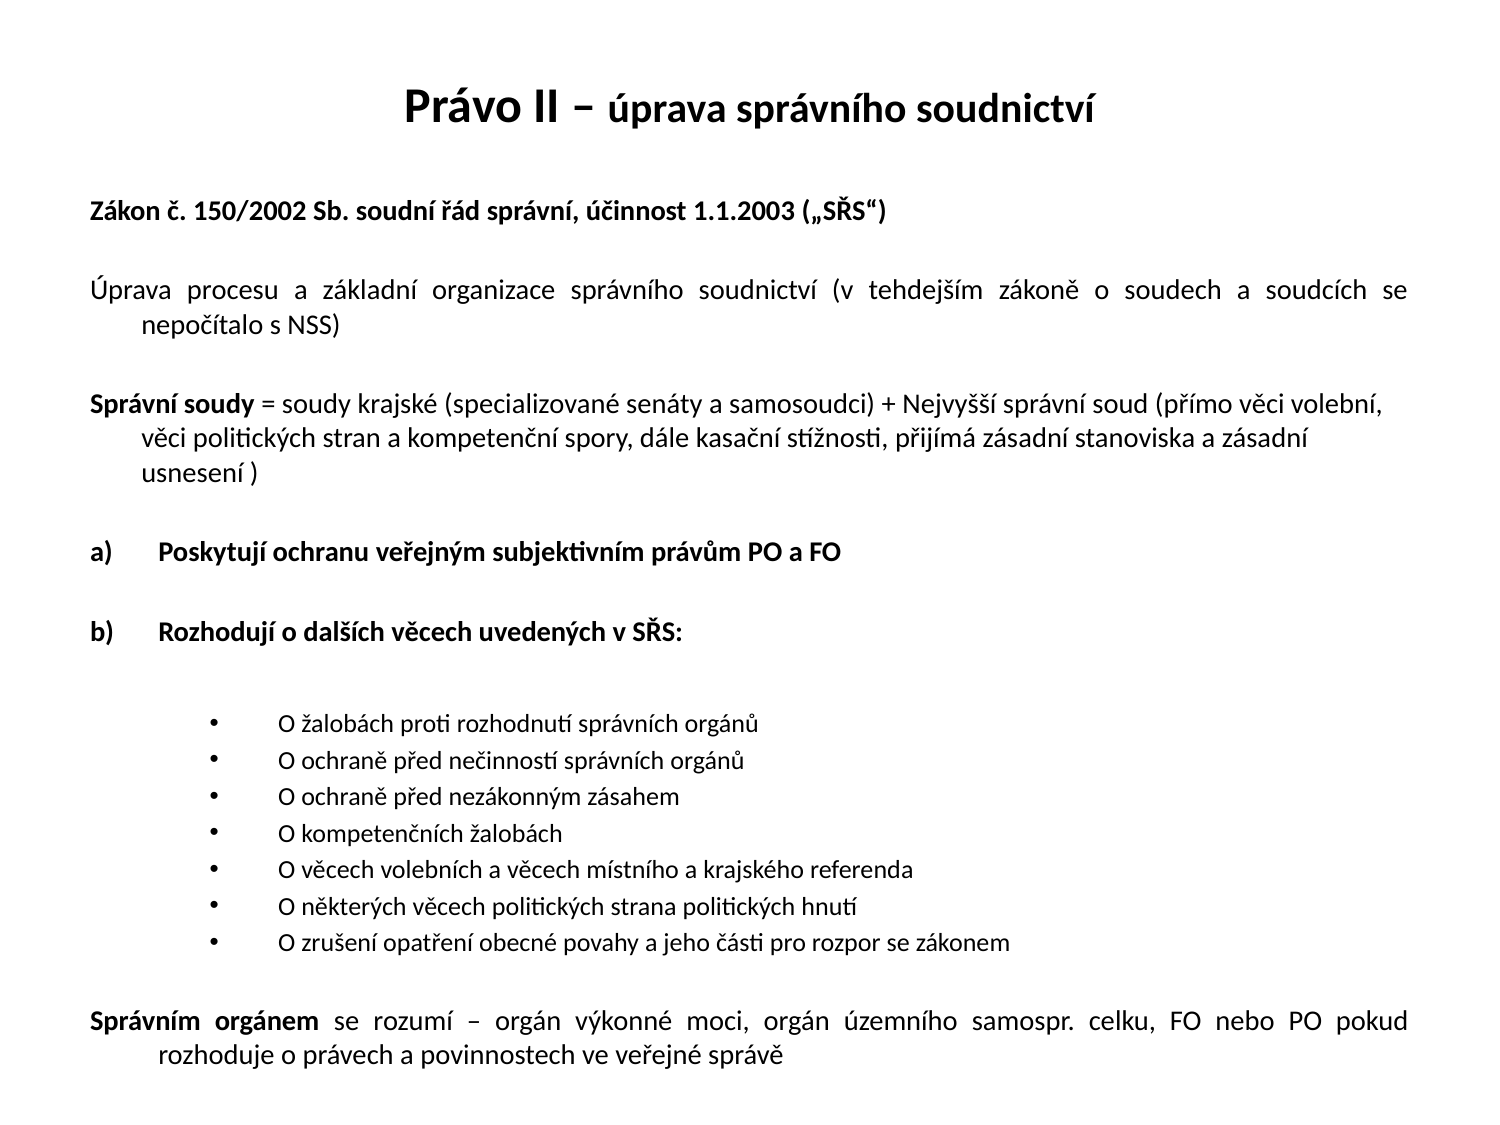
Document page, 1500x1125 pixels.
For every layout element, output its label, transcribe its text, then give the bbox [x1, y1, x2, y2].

list Zákon č. 150/2002 Sb. soudní řád správní, účinnost 1.1.2003 („SŘS“) Úprava procesu a základní organizace správního soudnictví (v tehdejším zákoně o soudech a soudcích se nepočítalo s NSS) Správní soudy = soudy krajské (specializované senáty a samosoudci) + Nejvyšší správní soud (přímo věci volební, věci politických stran a kompetenční spory, dále kasační stížnosti, přijímá zásadní stanoviska a zásadní usnesení ) Poskytují ochranu veřejným subjektivním právům PO a FO Rozhodují o dalších věcech uvedených v SŘS: O žalobách proti rozhodnutí správních orgánů O ochraně před nečinností správních orgánů O ochraně před nezákonným zásahem O kompetenčních žalobách O věcech volebních a věcech místního a krajského referenda O některých věcech politických strana politických hnutí O zrušení opatření obecné povahy a jeho části pro rozpor se zákonem Správním orgánem se rozumí – orgán výkonné moci, orgán územního samospr. celku, FO nebo PO pokud rozhoduje o právech a povinnostech ve veřejné správě [75, 184, 1425, 1083]
title Právo II – úprava správního soudnictví [75, 45, 1425, 161]
